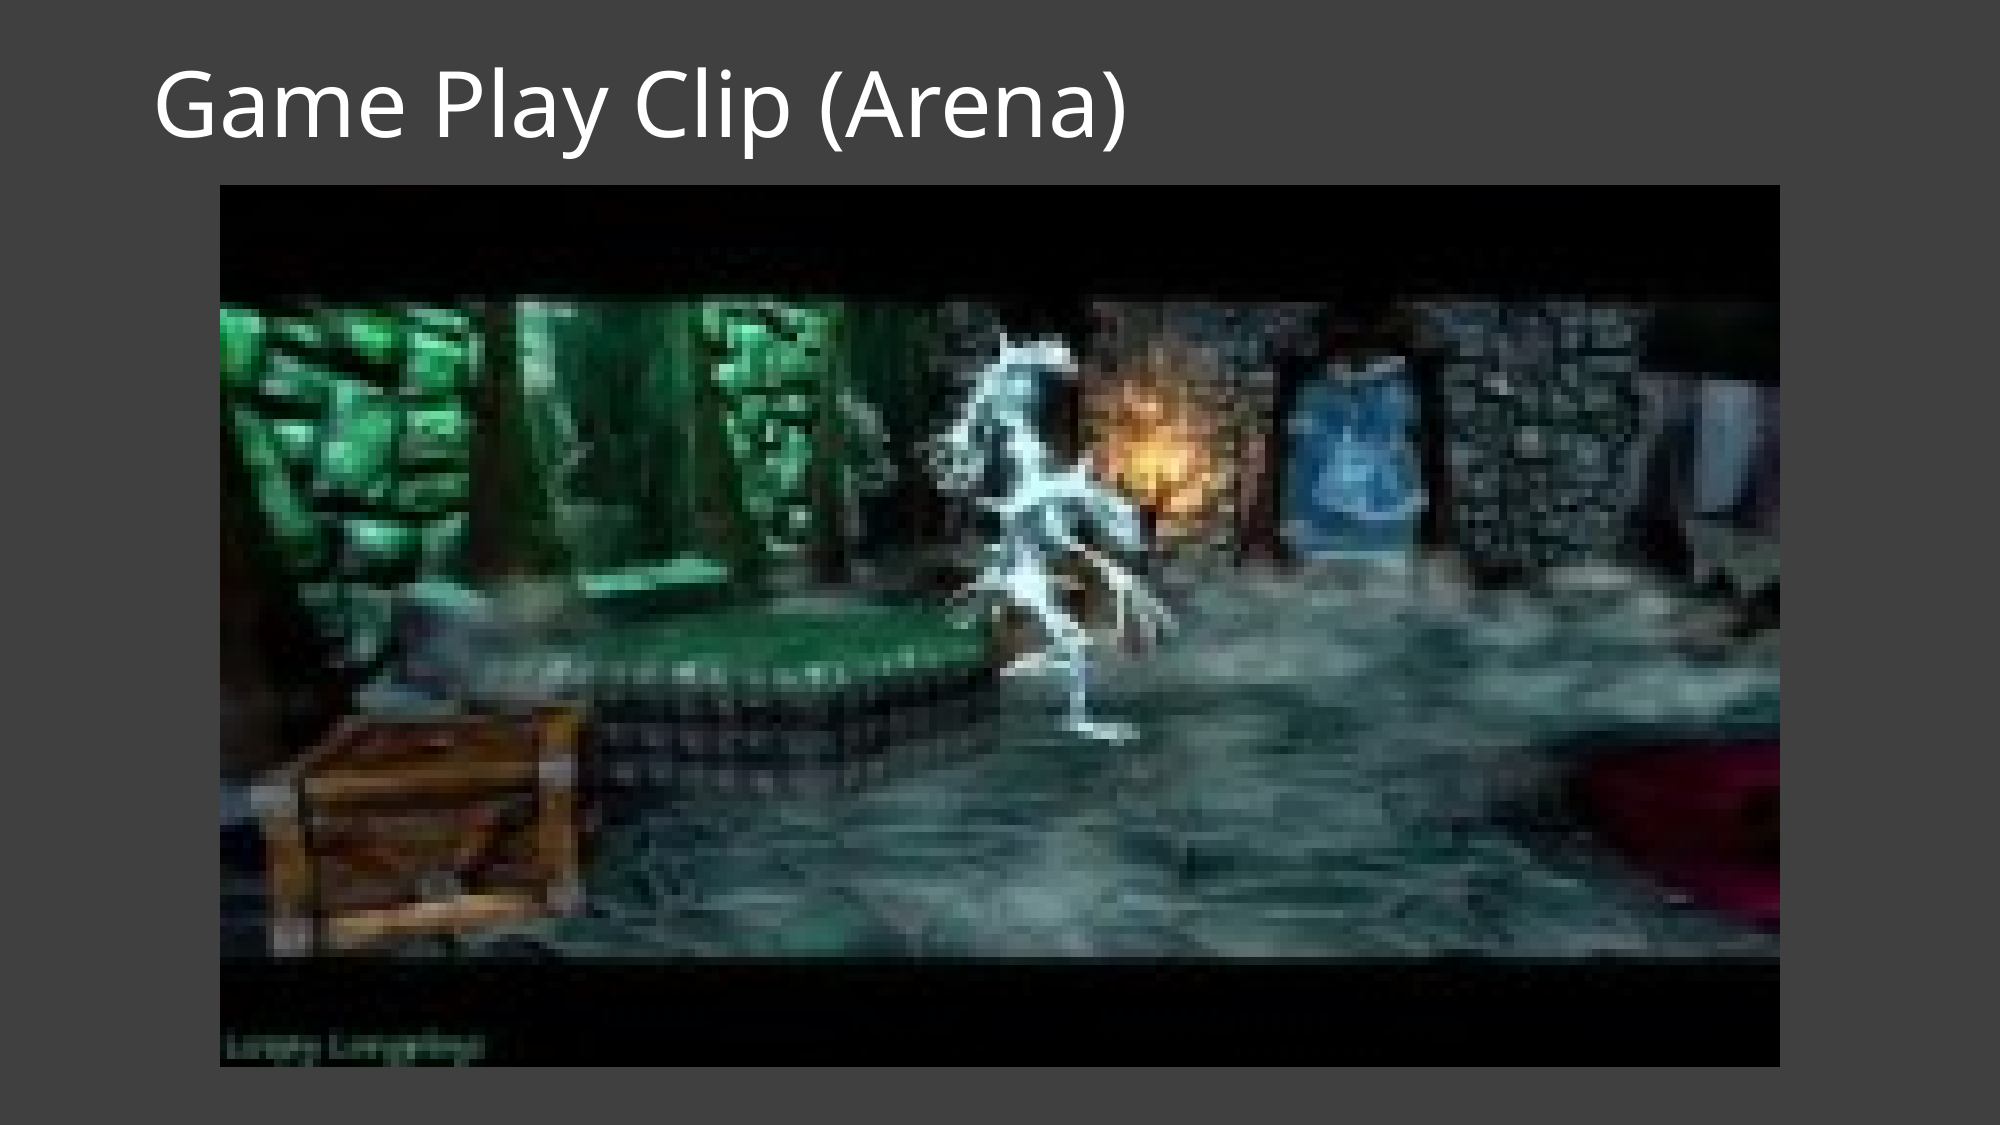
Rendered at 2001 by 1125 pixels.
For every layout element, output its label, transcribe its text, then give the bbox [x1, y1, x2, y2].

title Game Play Clip (Arena) [137, 0, 1863, 217]
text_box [219, 185, 1781, 1068]
